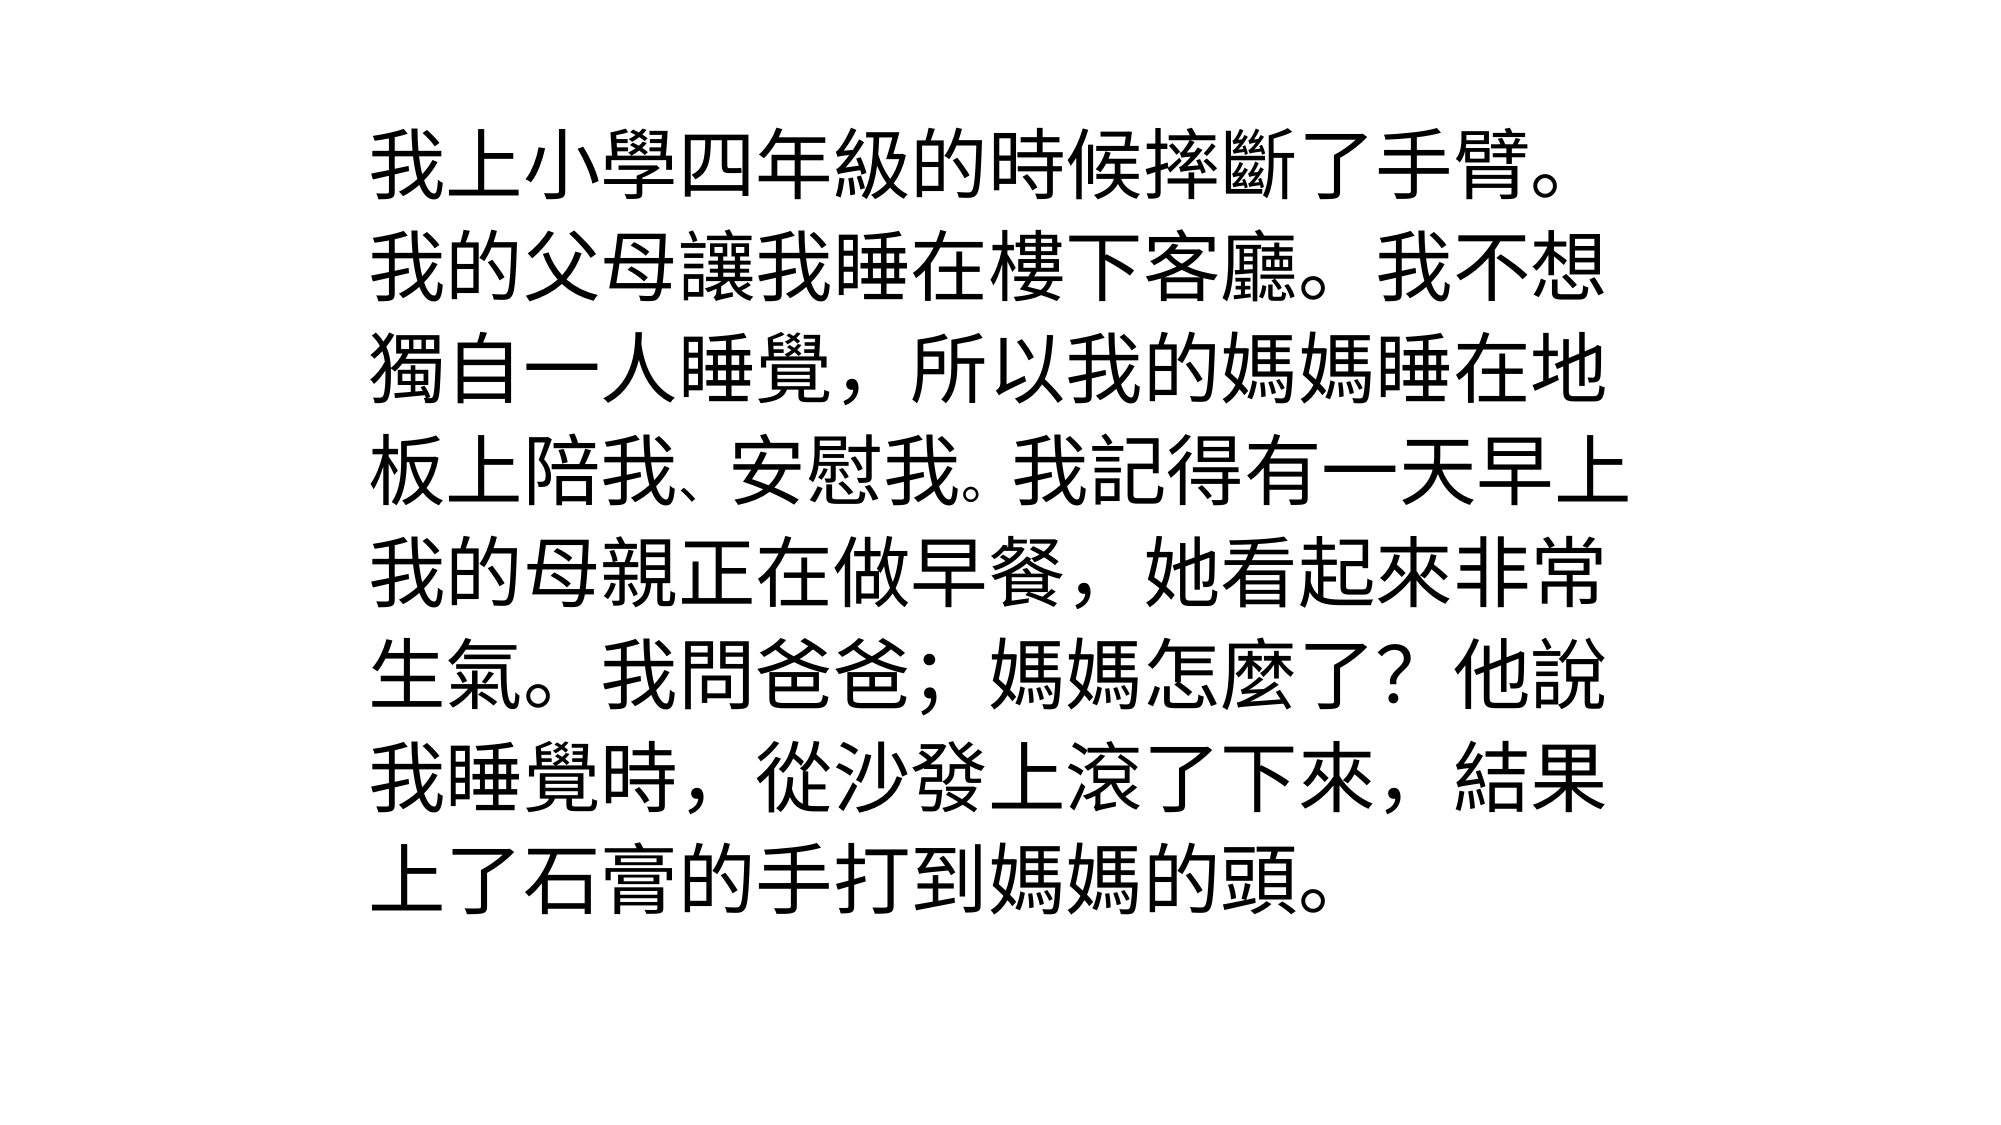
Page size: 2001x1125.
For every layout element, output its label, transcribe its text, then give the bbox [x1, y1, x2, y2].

list 我上小學四年級的時候摔斷了手臂。我的父母讓我睡在樓下客廳。我不想獨自一人睡覺，所以我的媽媽睡在地板上陪我、安慰我。我記得有一天早上我的母親正在做早餐，她看起來非常生氣。我問爸爸；媽媽怎麼了？他說我睡覺時，從沙發上滾了下來，結果上了石膏的手打到媽媽的頭。 [353, 99, 1647, 1014]
